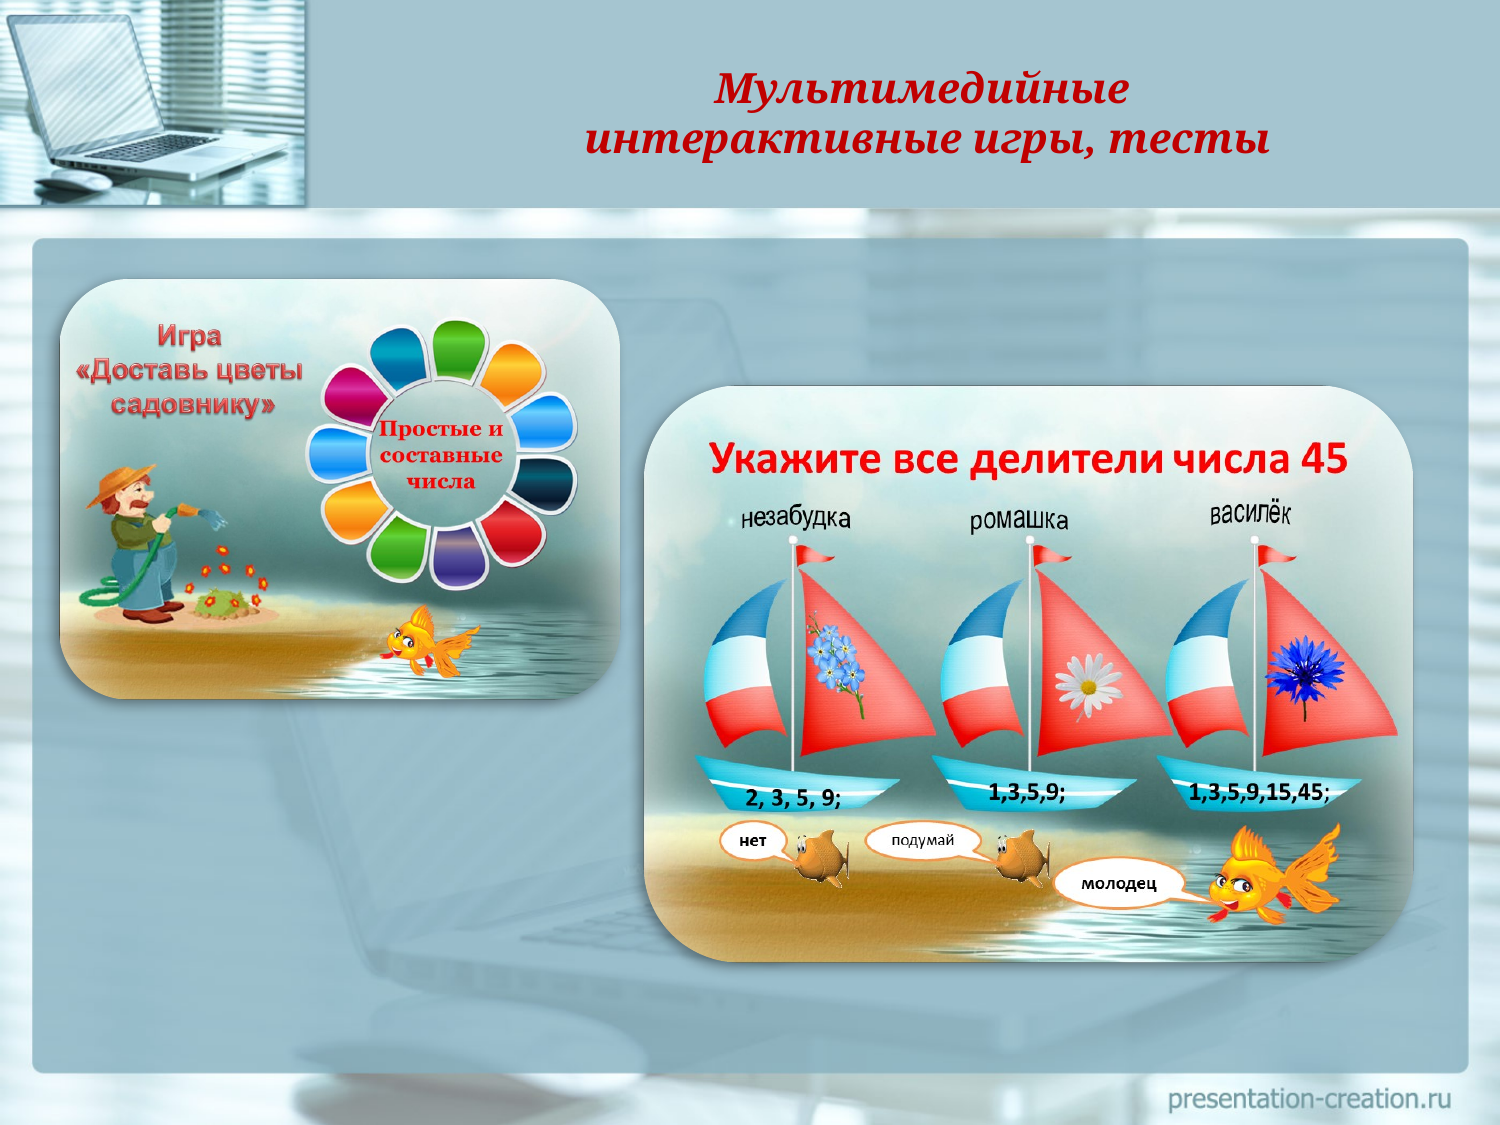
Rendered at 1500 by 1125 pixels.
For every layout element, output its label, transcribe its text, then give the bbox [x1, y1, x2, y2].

picture [0, 0, 1500, 1125]
text_box Мультимедийные интерактивные игры, тесты [371, 54, 1483, 170]
